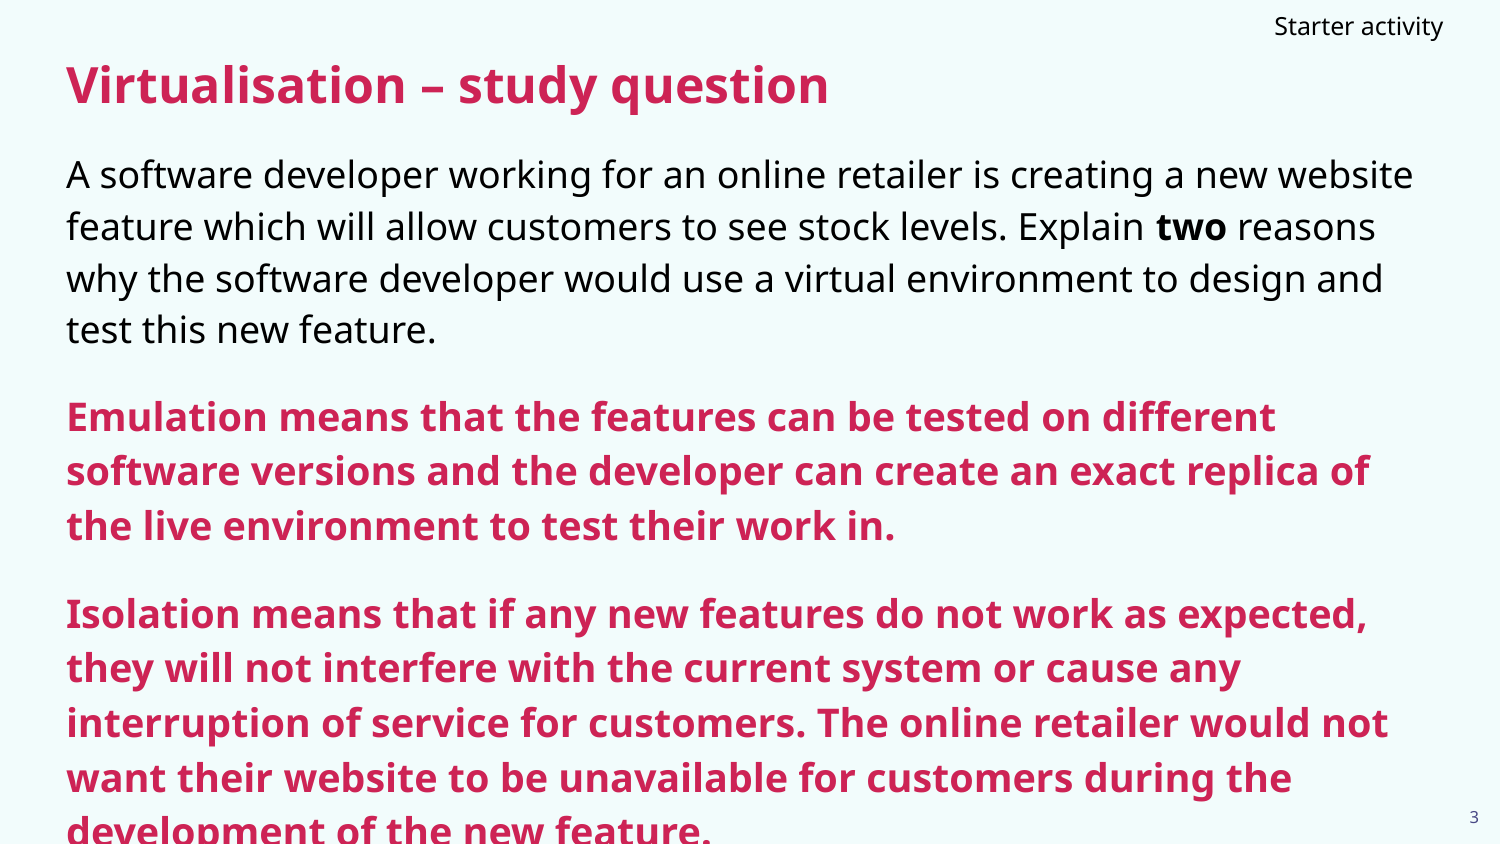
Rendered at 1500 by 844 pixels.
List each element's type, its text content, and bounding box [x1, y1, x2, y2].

subtitle Starter activity [1122, 0, 1444, 25]
list A software developer working for an online retailer is creating a new website feature which will allow customers to see stock levels. Explain two reasons why the software developer would use a virtual environment to design and test this new feature. Emulation means that the features can be tested on different software versions and the developer can create an exact replica of the live environment to test their work in. Isolation means that if any new features do not work as expected, they will not interfere with the current system or cause any interruption of service for customers. The online retailer would not want their website to be unavailable for customers during the development of the new feature. [51, 142, 1449, 793]
slide_number 3 [1448, 792, 1500, 844]
title Virtualisation – study question [51, 25, 1449, 142]
